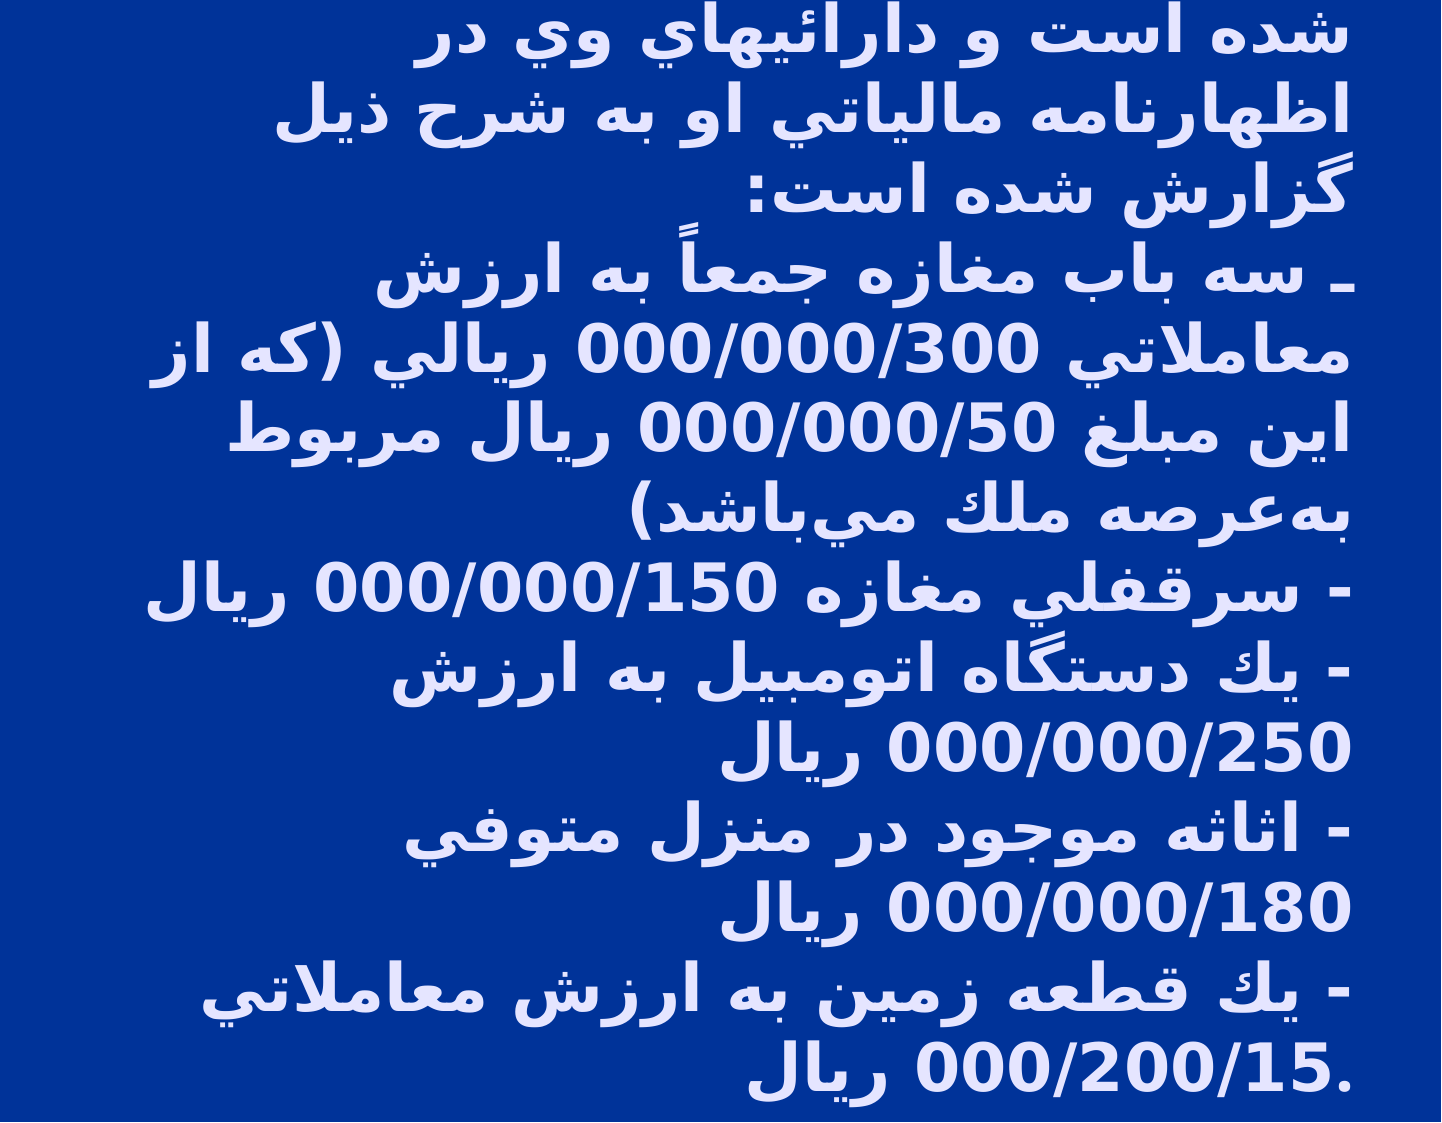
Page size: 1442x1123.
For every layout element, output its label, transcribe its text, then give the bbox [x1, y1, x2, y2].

title 2- آقاي الف در تيرماه سال 81 فوت شده است و دارائيهاي وي در اظهارنامه مالياتي او به شرح ذيل گزارش شده است: ـ سه باب مغازه جمعاً به ارزش معاملاتي 000/000/300 ريالي (كه از اين مبلغ 000/000/50 ريال مربوط به‌عرصه ملك مي‌باشد) - سرقفلي مغازه 000/000/150 ريال - يك دستگاه اتومبيل به ارزش 000/000/250 ريال - اثاثه موجود در منزل متوفي 000/000/180 ريال - يك قطعه زمين به ارزش معاملاتي 000/200/15 ريال. [71, 44, 1370, 1046]
